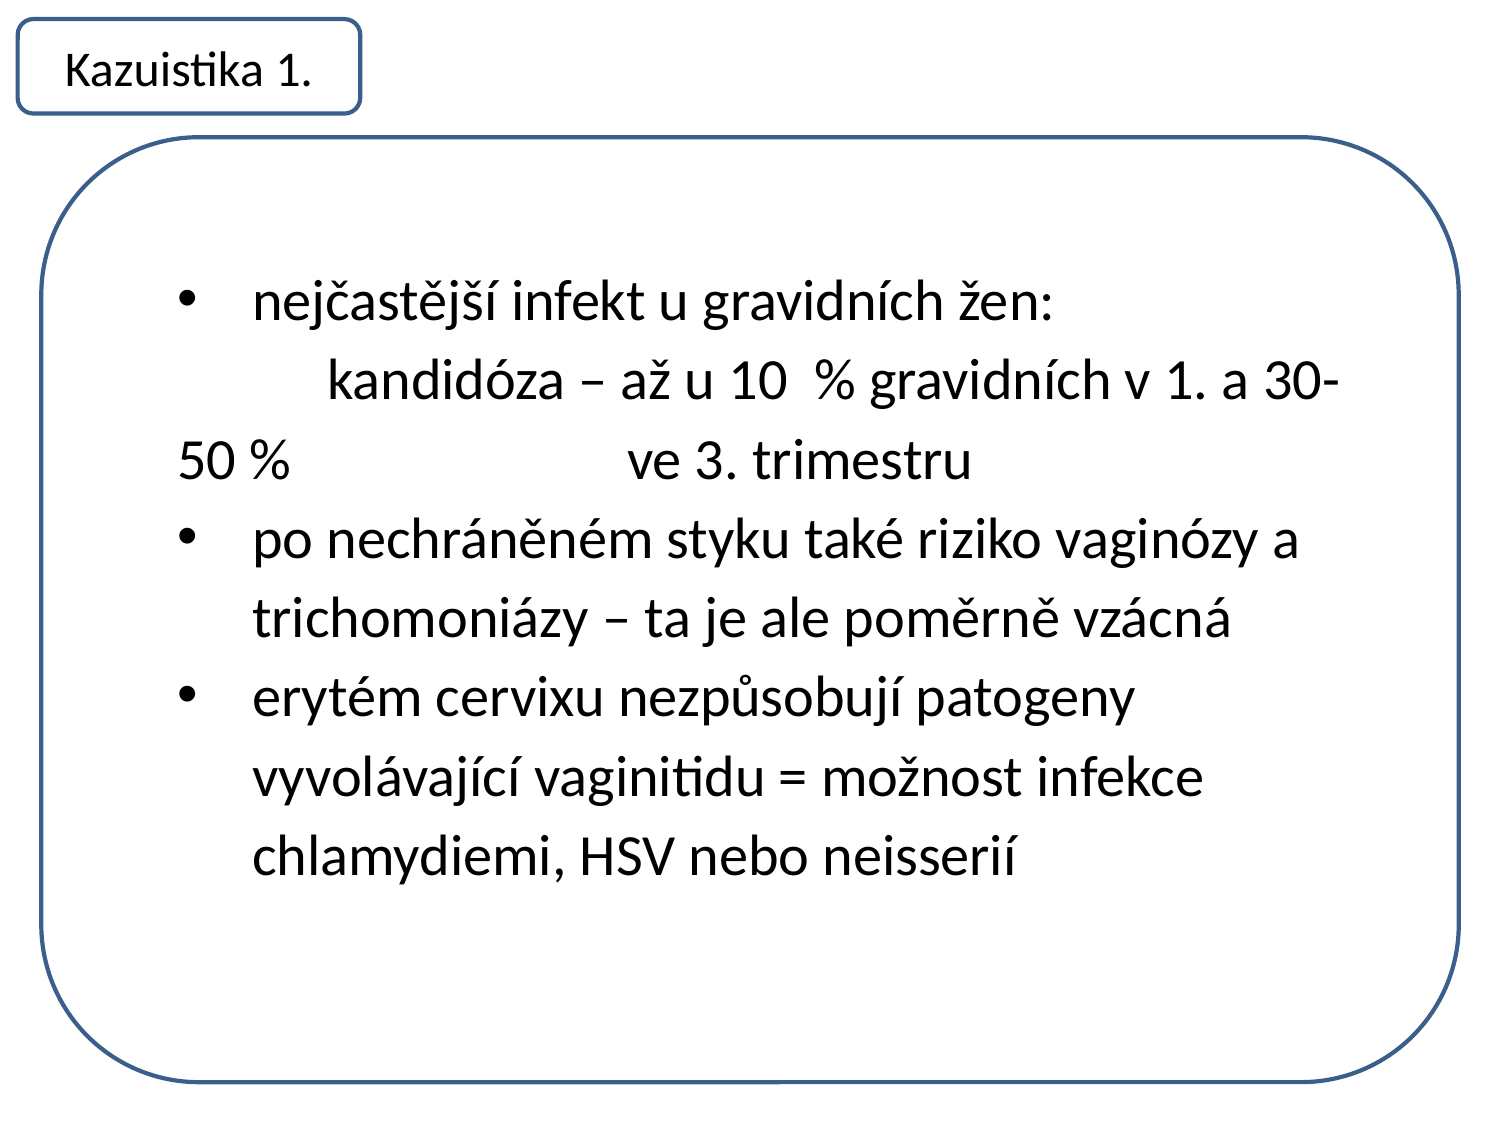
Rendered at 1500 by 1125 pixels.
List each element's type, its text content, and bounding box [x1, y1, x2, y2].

text_box Kazuistika 1. [15, 16, 363, 116]
text_box nejčastější infekt u gravidních žen: kandidóza – až u 10 % gravidních v 1. a 30-50 % ve 3. trimestru po nechráněném styku také riziko vaginózy a trichomoniázy – ta je ale poměrně vzácná erytém cervixu nezpůsobují patogeny vyvolávající vaginitidu = možnost infekce chlamydiemi, HSV nebo neisserií [39, 135, 1461, 1085]
